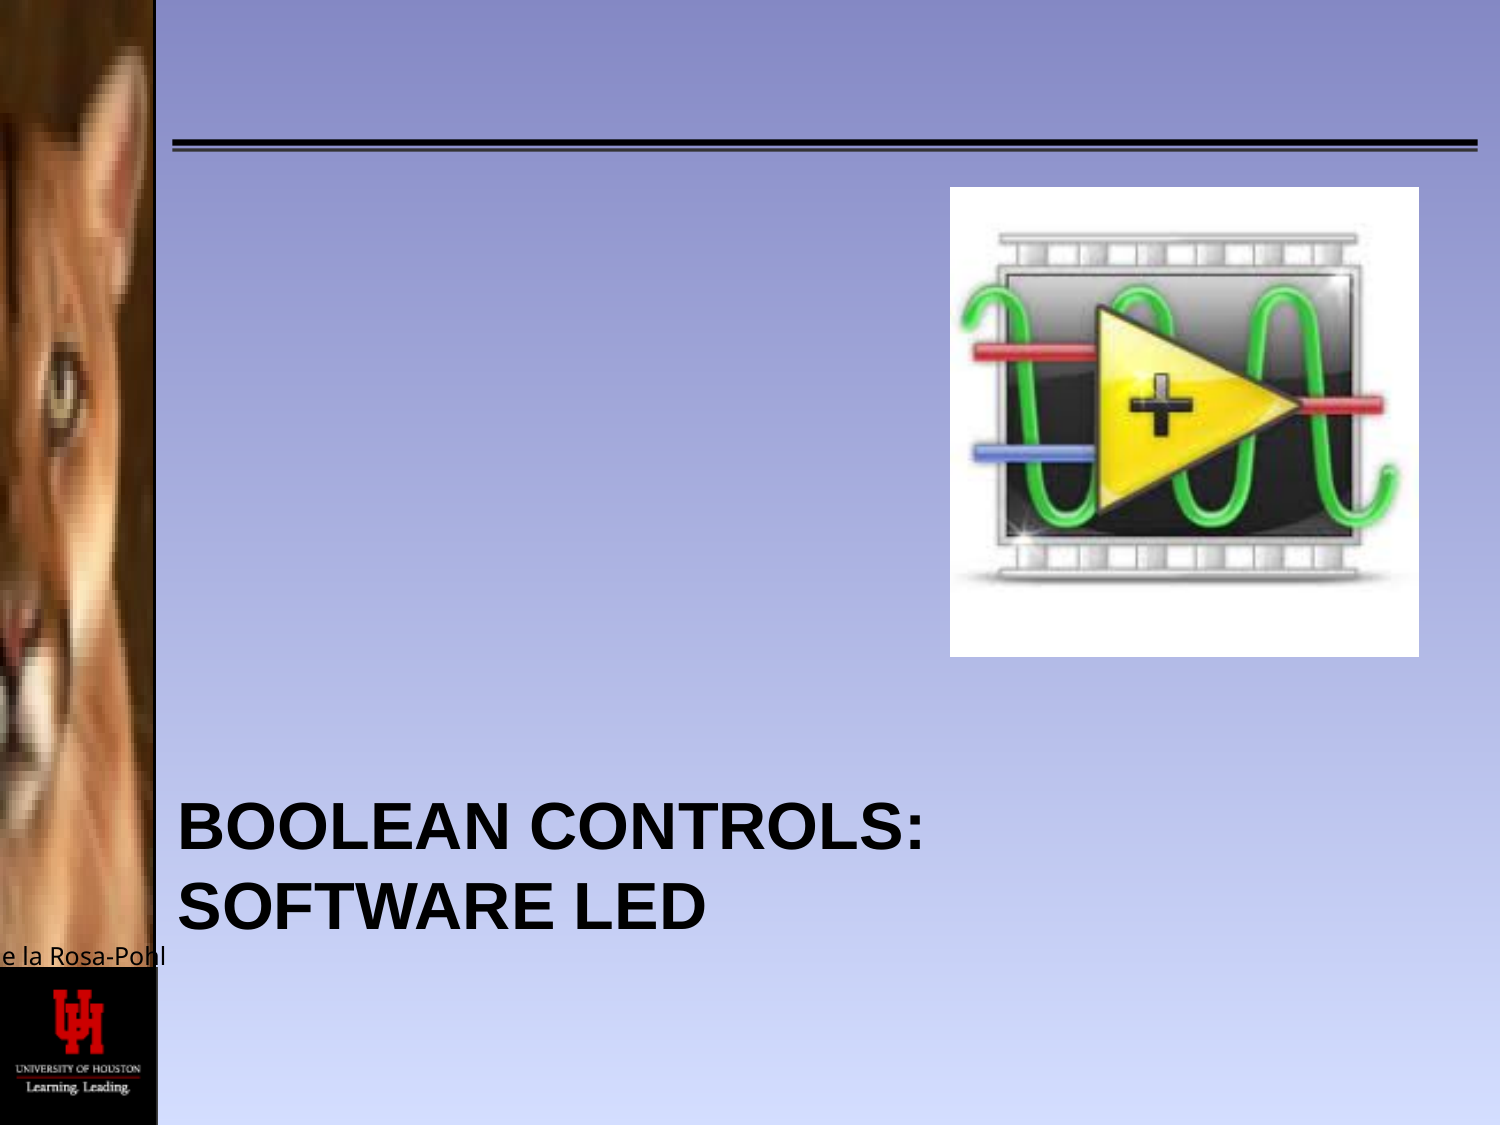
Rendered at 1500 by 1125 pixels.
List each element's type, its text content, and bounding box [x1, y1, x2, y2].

picture [949, 187, 1419, 657]
picture [0, 0, 158, 1125]
title Boolean controls: software led [162, 774, 1438, 1013]
